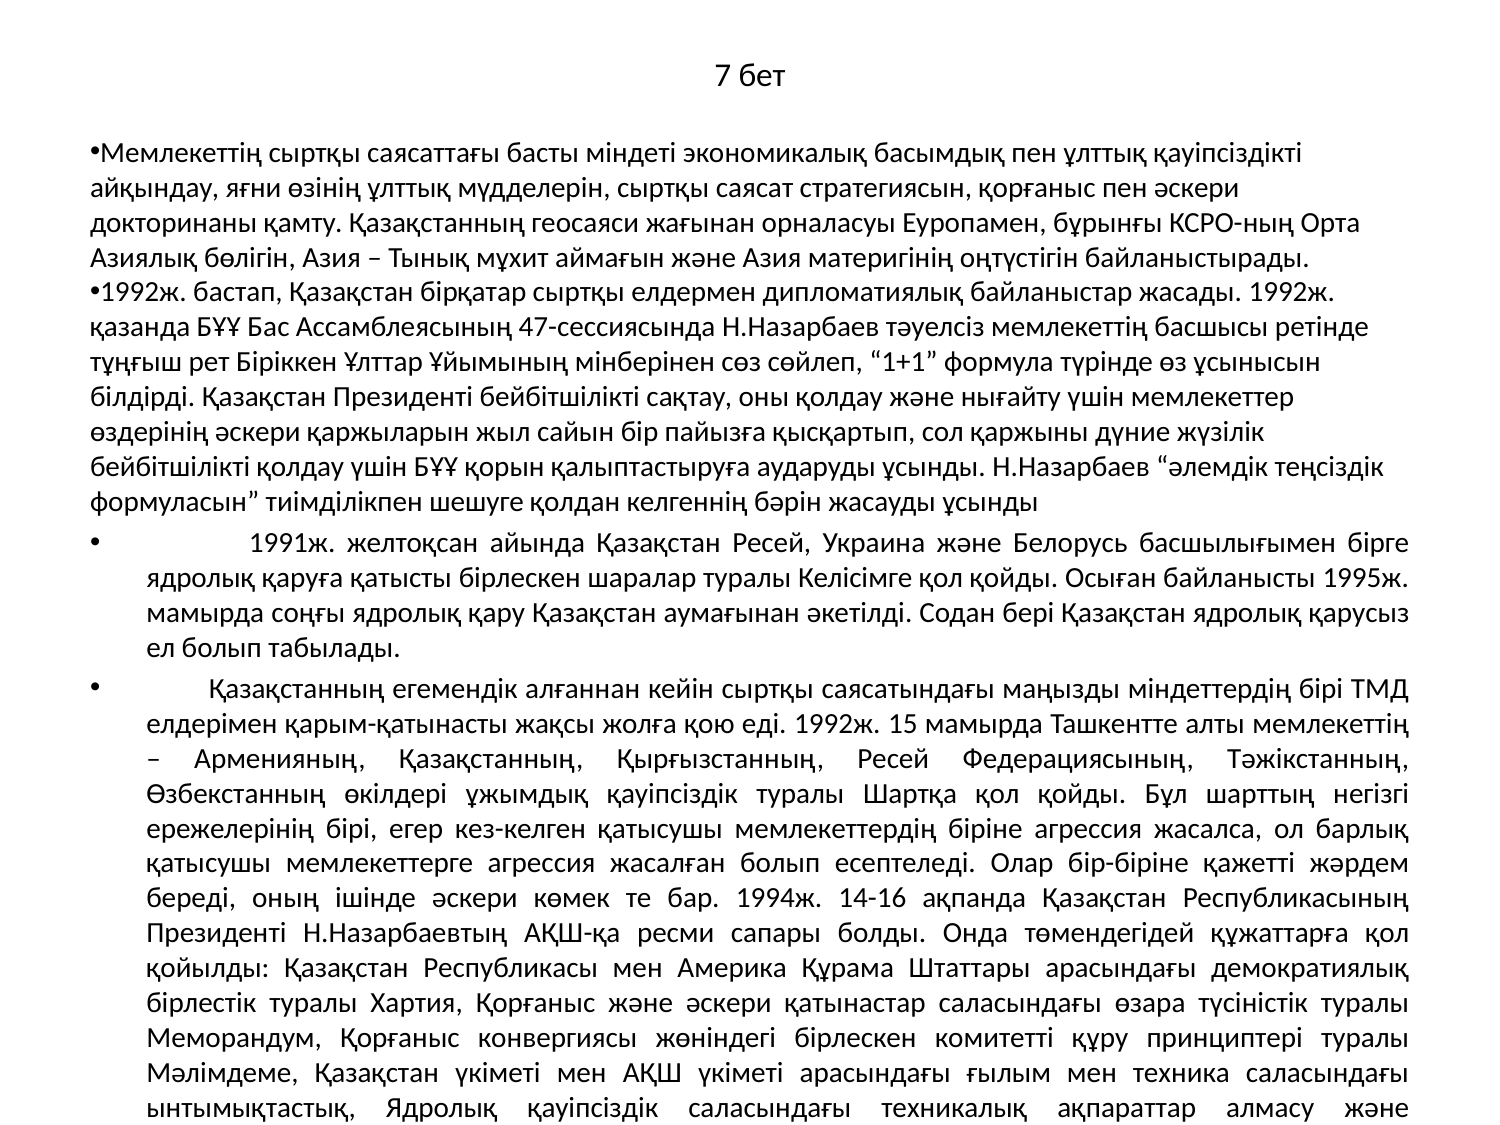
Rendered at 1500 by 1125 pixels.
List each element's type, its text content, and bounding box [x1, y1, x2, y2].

title 7 бет [75, 45, 1425, 102]
list Мемлекеттің сыртқы саясаттағы басты міндеті экономикалық басымдық пен ұлттық қауіпсіздікті айқындау, яғни өзінің ұлттық мүдделерін, сыртқы саясат стратегиясын, қорғаныс пен әскери докторинаны қамту. Қазақстанның геосаяси жағынан орналасуы Еуропамен, бұрынғы КСРО-ның Орта Азиялық бөлігін, Азия – Тынық мұхит аймағын және Азия материгінің оңтүстігін байланыстырады. 1992ж. бастап, Қазақстан бірқатар сыртқы елдермен дипломатиялық байланыстар жасады. 1992ж. қазанда БҰҰ Бас Ассамблеясының 47-сессиясында Н.Назарбаев тәуелсіз мемлекеттің басшысы ретінде тұңғыш рет Біріккен Ұлттар Ұйымының мінберінен сөз сөйлеп, “1+1” формула түрінде өз ұсынысын білдірді. Қазақстан Президенті бейбітшілікті сақтау, оны қолдау және нығайту үшін мемлекеттер өздерінің әскери қаржыларын жыл сайын бір пайызға қысқартып, сол қаржыны дүние жүзілік бейбітшілікті қолдау үшін БҰҰ қорын қалыптастыруға аударуды ұсынды. Н.Назарбаев “әлемдік теңсіздік формуласын” тиімділікпен шешуге қолдан келгеннің бәрін жасауды ұсынды 1991ж. желтоқсан айында Қазақстан Ресей, Украина және Белорусь басшылығымен бірге ядролық қаруға қатысты бірлескен шаралар туралы Келісімге қол қойды. Осыған байланысты 1995ж. мамырда соңғы ядролық қару Қазақстан аумағынан әкетілді. Содан бері Қазақстан ядролық қарусыз ел болып табылады. Қазақстанның егемендік алғаннан кейін сыртқы саясатындағы маңызды міндеттердің бірі ТМД елдерімен қарым-қатынасты жақсы жолға қою еді. 1992ж. 15 мамырда Ташкентте алты мемлекеттің – Арменияның, Қазақстанның, Қырғызстанның, Ресей Федерациясының, Тәжікстанның, Өзбекстанның өкілдері ұжымдық қауіпсіздік туралы Шартқа қол қойды. Бұл шарттың негізгі ережелерінің бірі, егер кез-келген қатысушы мемлекеттердің біріне агрессия жасалса, ол барлық қатысушы мемлекеттерге агрессия жасалған болып есептеледі. Олар бір-біріне қажетті жәрдем береді, оның ішінде әскери көмек те бар. 1994ж. 14-16 ақпанда Қазақстан Республикасының Президенті Н.Назарбаевтың АҚШ-қа ресми сапары болды. Онда төмендегідей құжаттарға қол қойылды: Қазақстан Республикасы мен Америка Құрама Штаттары арасындағы демократиялық бірлестік туралы Хартия, Қорғаныс және әскери қатынастар саласындағы өзара түсіністік туралы Меморандум, Қорғаныс конвергиясы жөніндегі бірлескен комитетті құру принциптері туралы Мәлімдеме, Қазақстан үкіметі мен АҚШ үкіметі арасындағы ғылым мен техника саласындағы ынтымықтастық, Ядролық қауіпсіздік саласындағы техникалық ақпараттар алмасу және ынтымақтастық туралы Келісім, Қазақстан мен АҚШ-тың Эксимбанкі арасындағы жобаларды қолдау туралы хаттама, Қазақстан Республикасы мен Шетелдік жеке инвестициялар Корпорациясымен (ОЛИК) және экономикалық даму жөніндегі Американ-Қазақстан кеңестерімен арадағы ынтымақтастық принциптері, Жердің жасанды серігі “Инмарсат-3” ұшырылуына байланысты Қазақстан, Ресей және АҚШ арасындағы Келісім. [75, 125, 1425, 1005]
